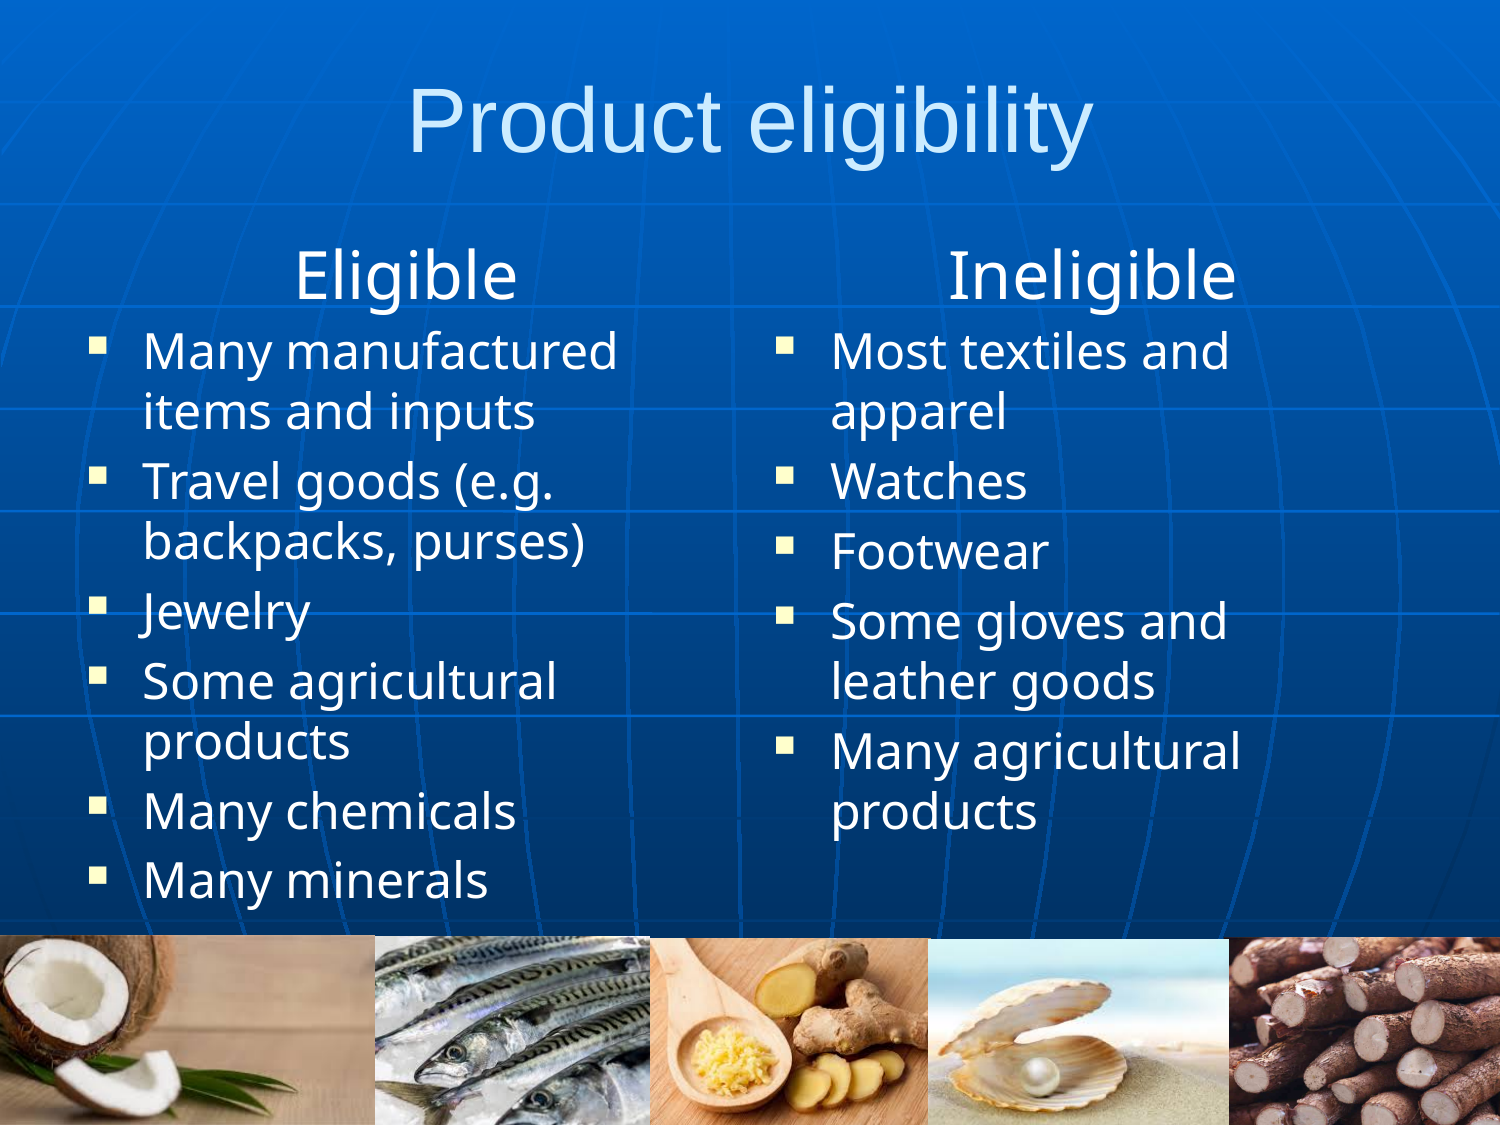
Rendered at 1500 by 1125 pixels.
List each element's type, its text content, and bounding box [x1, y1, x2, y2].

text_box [0, 935, 1500, 1125]
list Many manufactured items and inputs Travel goods (e.g. backpacks, purses) Jewelry Some agricultural products Many chemicals Many minerals [71, 311, 735, 868]
list Most textiles and apparel Watches Footwear Some gloves and leather goods Many agricultural products [758, 311, 1422, 934]
list Ineligible [761, 215, 1426, 322]
list Eligible [74, 215, 738, 322]
title Product eligibility [74, 44, 1426, 188]
